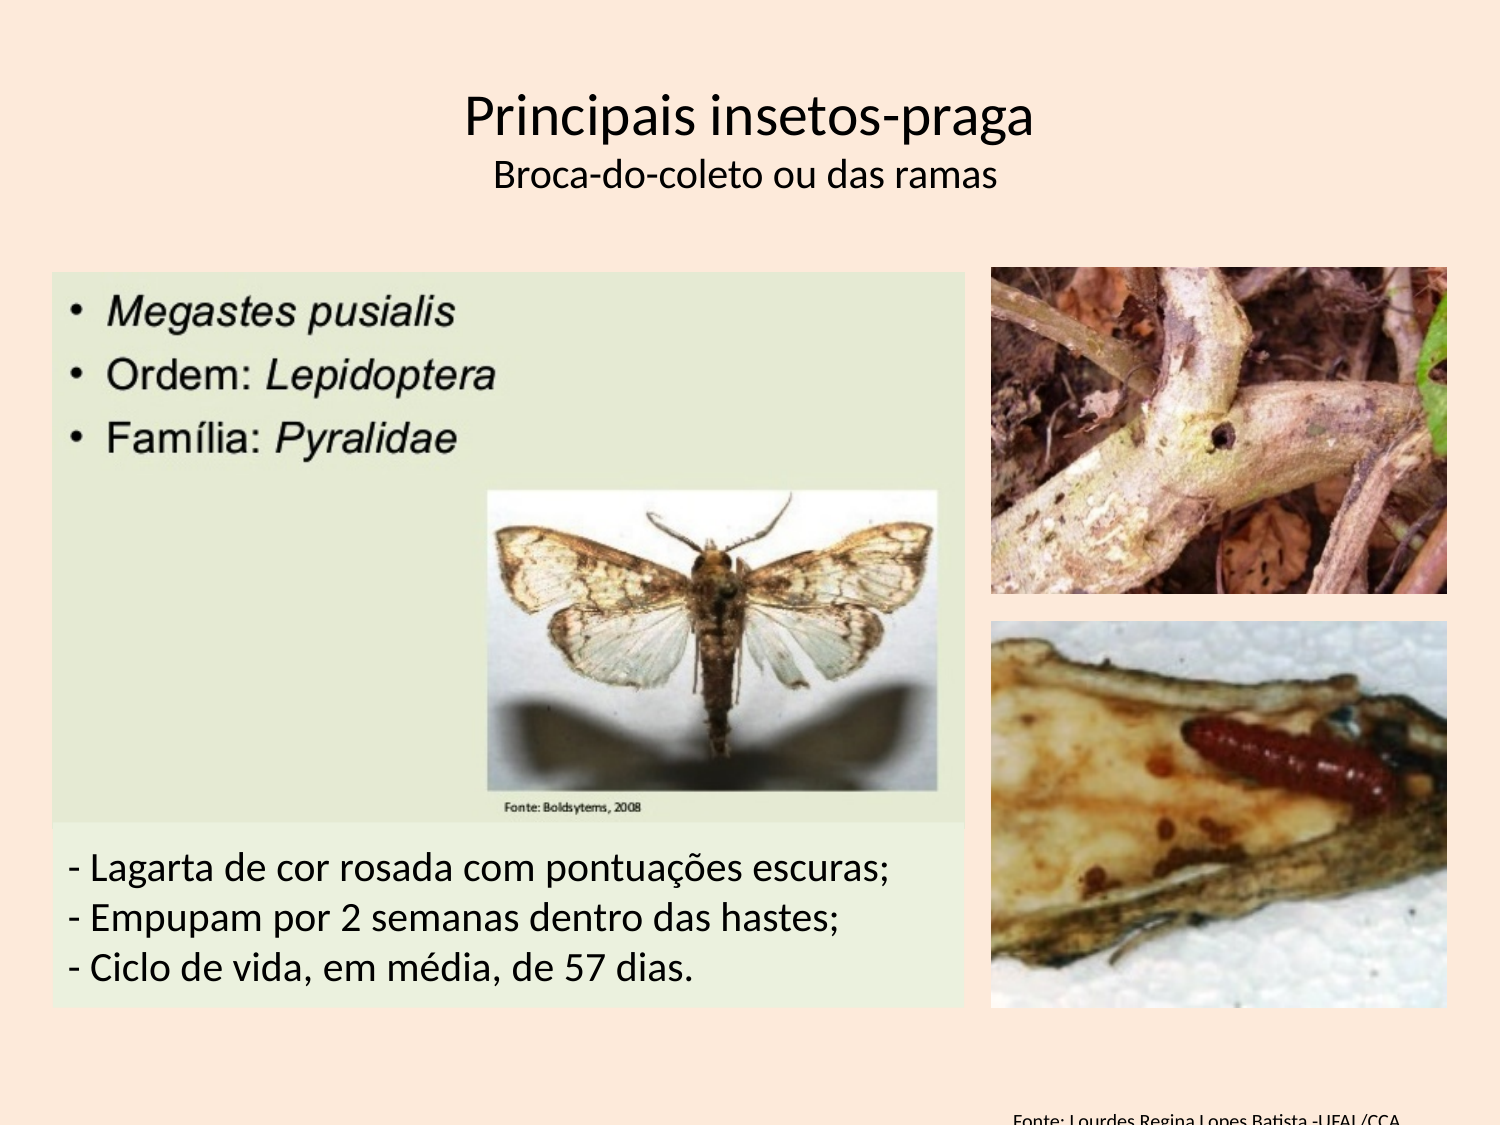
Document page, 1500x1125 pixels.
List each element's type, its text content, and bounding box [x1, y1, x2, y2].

text_box Fonte: Lourdes Regina Lopes Batista -UFAL/CCA [998, 1078, 1500, 1125]
title Principais insetos-praga Broca-do-coleto ou das ramas [75, 67, 1425, 256]
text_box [52, 267, 1448, 1008]
